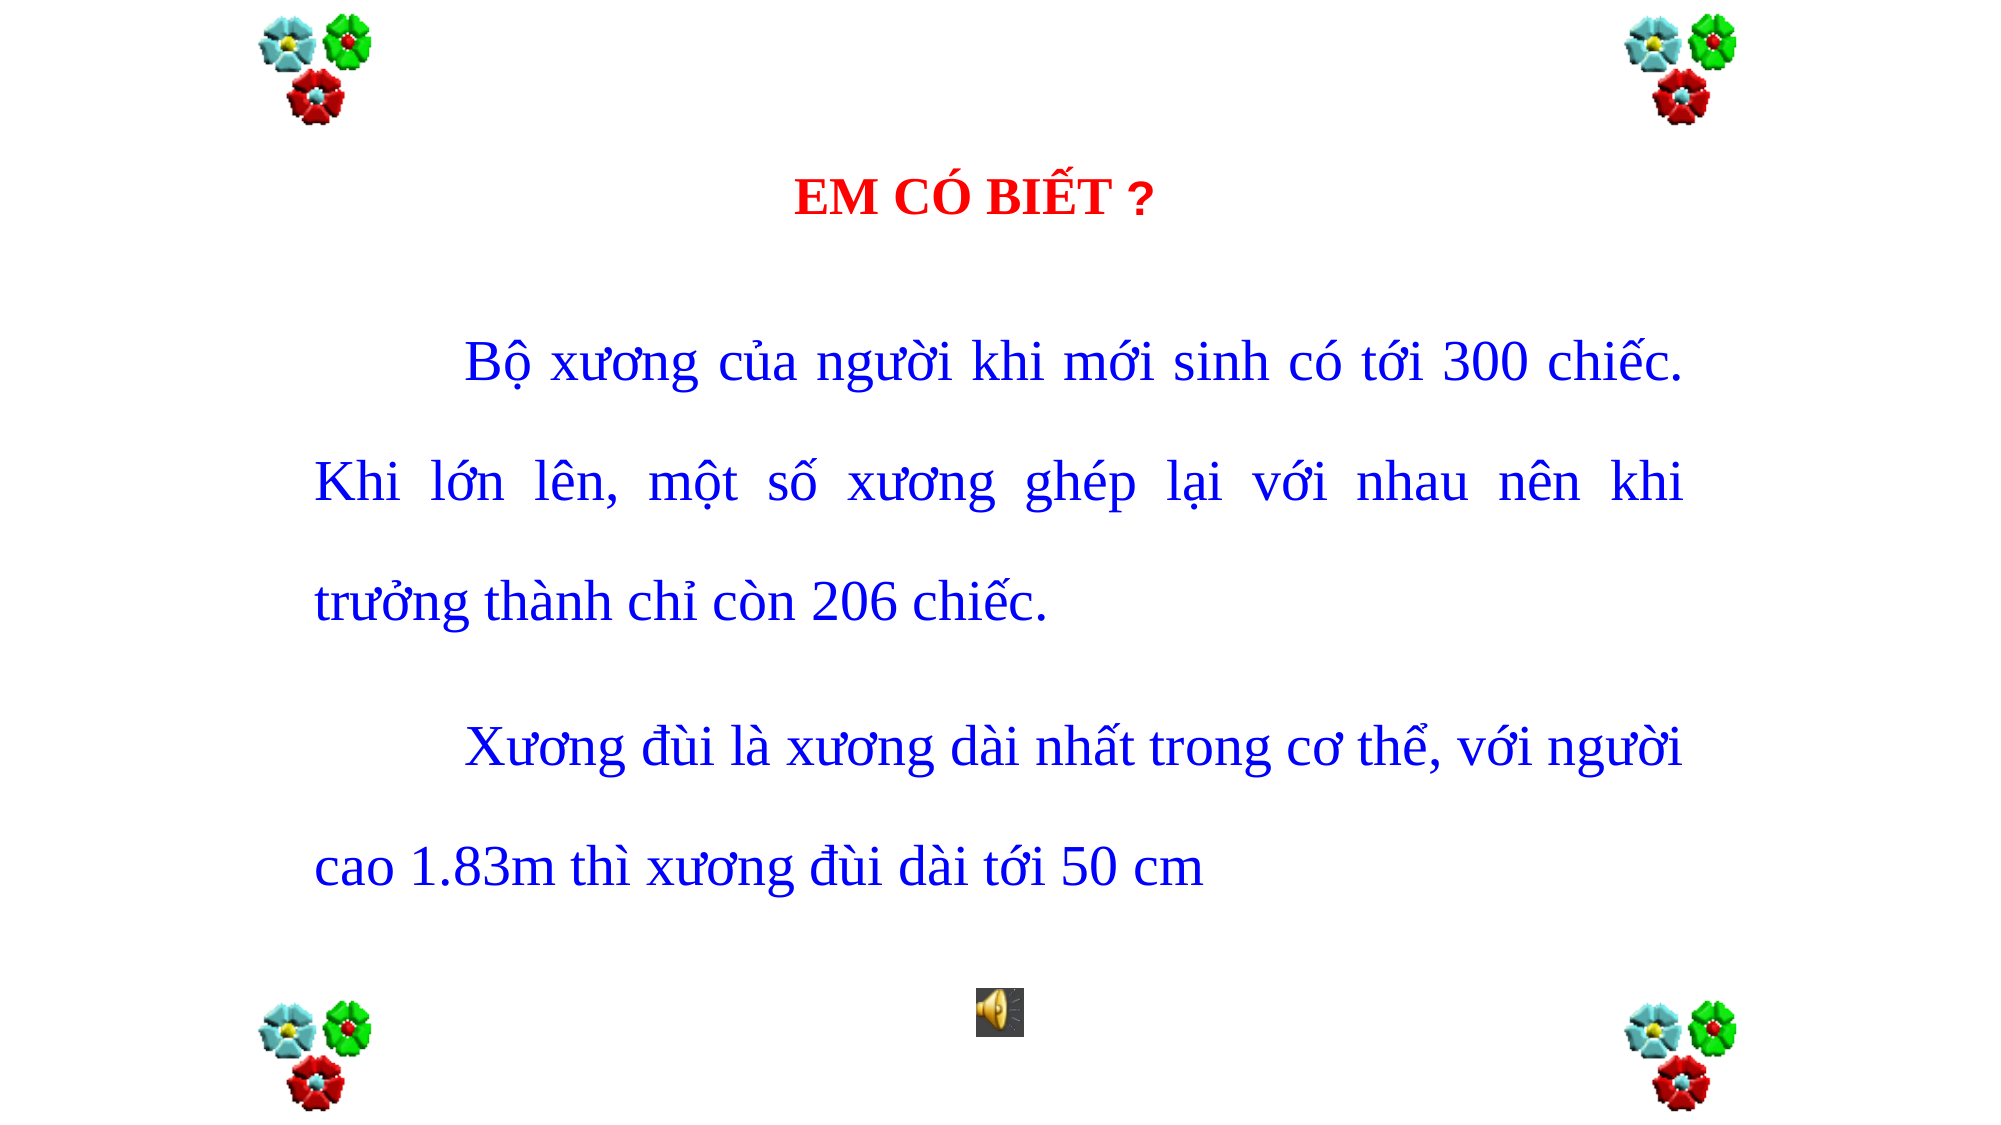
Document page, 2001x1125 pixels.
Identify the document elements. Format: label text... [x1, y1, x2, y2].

picture [1615, 0, 1750, 139]
picture [249, 0, 385, 139]
picture [974, 987, 1025, 1038]
picture [249, 986, 385, 1125]
text_box EM CÓ BIẾT ? [493, 117, 1457, 243]
picture [1615, 986, 1750, 1125]
text_box Bộ xương của người khi mới sinh có tới 300 chiếc. Khi lớn lên, một số xương ghép lại với nhau nên khi trưởng thành chỉ còn 206 chiếc. Xương đùi là xương dài nhất trong cơ thể, với người cao 1.83m thì xương đùi dài tới 50 cm [300, 275, 1700, 915]
